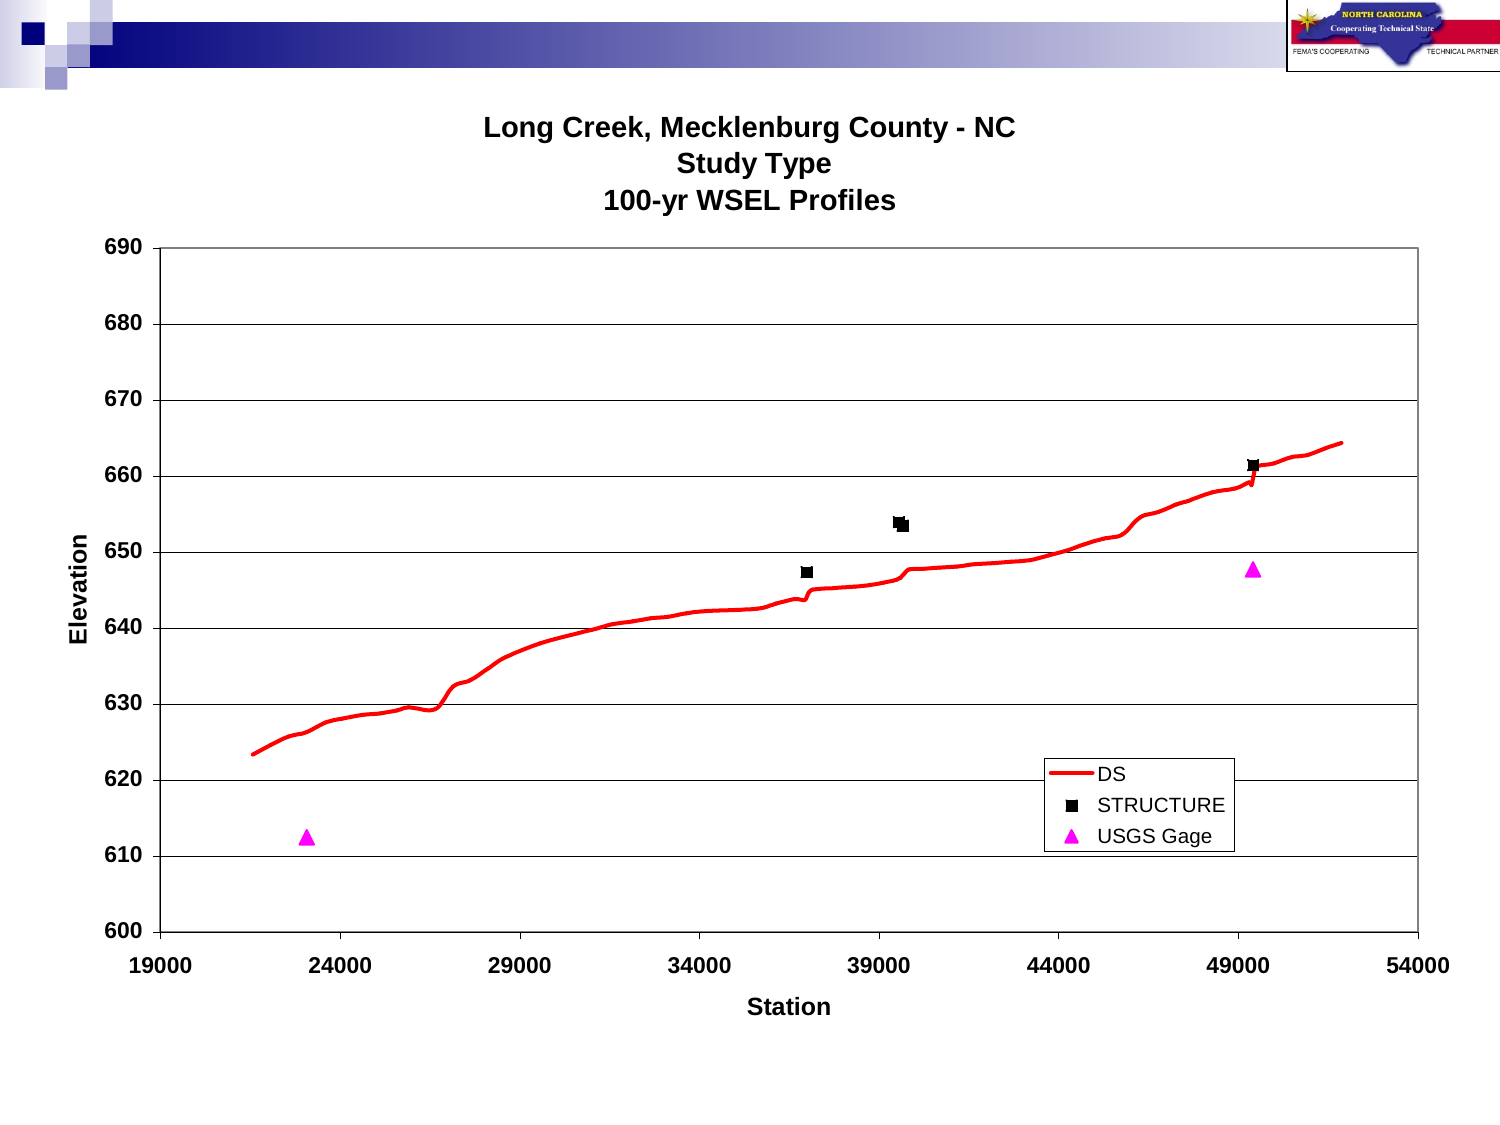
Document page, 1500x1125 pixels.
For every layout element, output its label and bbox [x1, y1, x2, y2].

picture [1288, 0, 1500, 71]
picture [38, 75, 1462, 1050]
